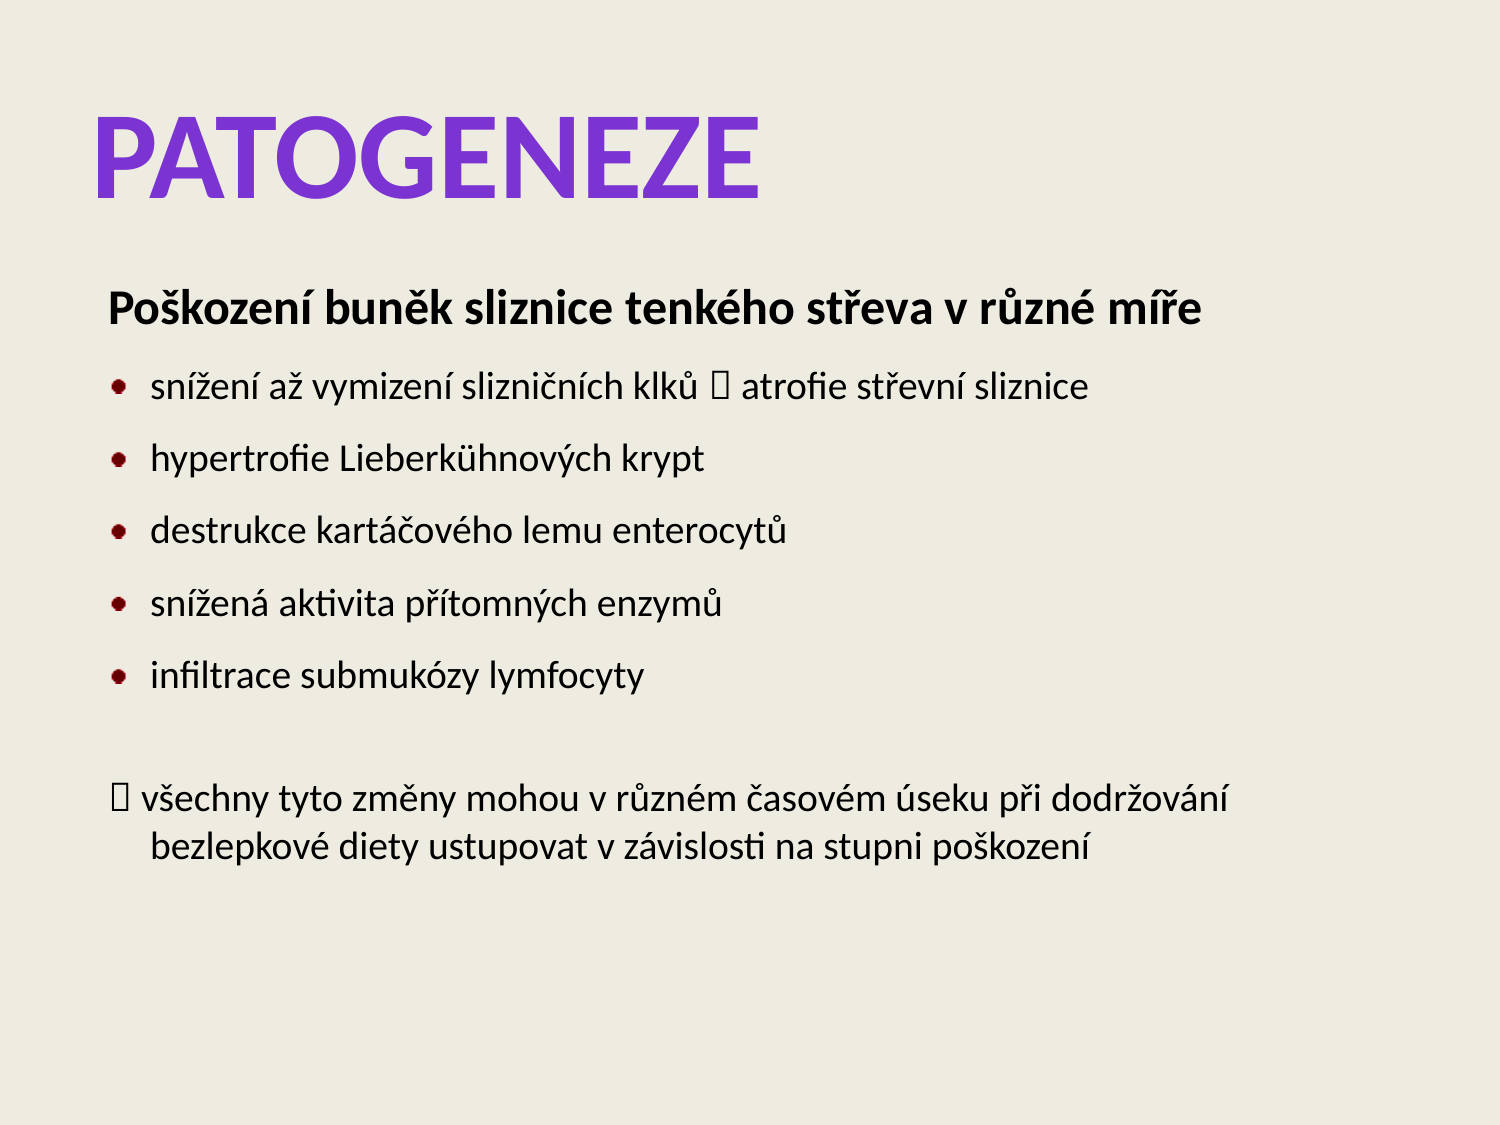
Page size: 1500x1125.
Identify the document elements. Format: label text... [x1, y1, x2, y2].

picture [108, 590, 130, 611]
picture [108, 662, 130, 684]
picture [108, 517, 130, 539]
picture [108, 445, 130, 467]
list Poškození buněk sliznice tenkého střeva v různé míře snížení až vymizení slizničních klků  atrofie střevní sliznice hypertrofie Lieberkühnových krypt destrukce kartáčového lemu enterocytů snížená aktivita přítomných enzymů infiltrace submukózy lymfocyty  všechny tyto změny mohou v různém časovém úseku při dodržování bezlepkové diety ustupovat v závislosti na stupni poškození [75, 267, 1425, 1005]
picture [108, 372, 130, 394]
title patogeneze [76, 54, 1427, 243]
